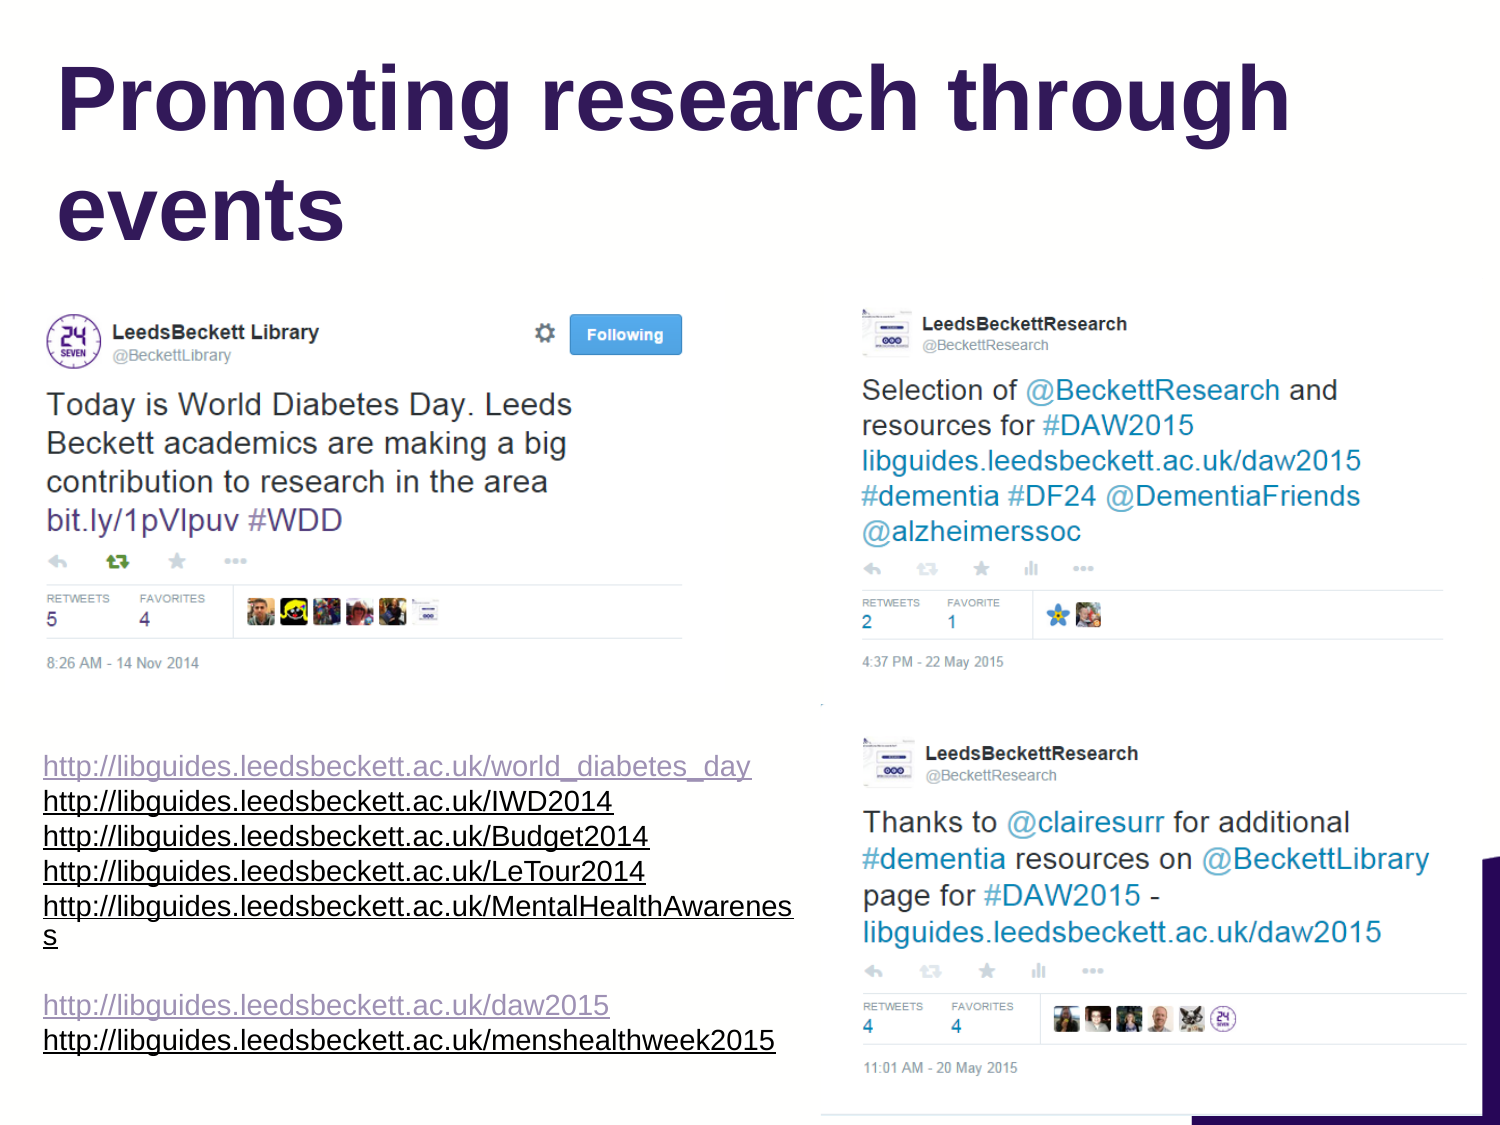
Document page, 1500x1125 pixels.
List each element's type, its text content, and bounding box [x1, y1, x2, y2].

title Promoting research through events [41, 30, 1500, 268]
picture [0, 0, 1500, 1125]
text_box http://libguides.leedsbeckett.ac.uk/world_diabetes_day http://libguides.leedsbeckett.ac.uk/IWD2014 http://libguides.leedsbeckett.ac.uk/Budget2014 http://libguides.leedsbeckett.ac.uk/LeTour2014 http://libguides.leedsbeckett.ac.uk/MentalHealthAwareness http://libguides.leedsbeckett.ac.uk/daw2015 http://libguides.leedsbeckett.ac.uk/menshealthweek2015 [27, 739, 815, 1003]
